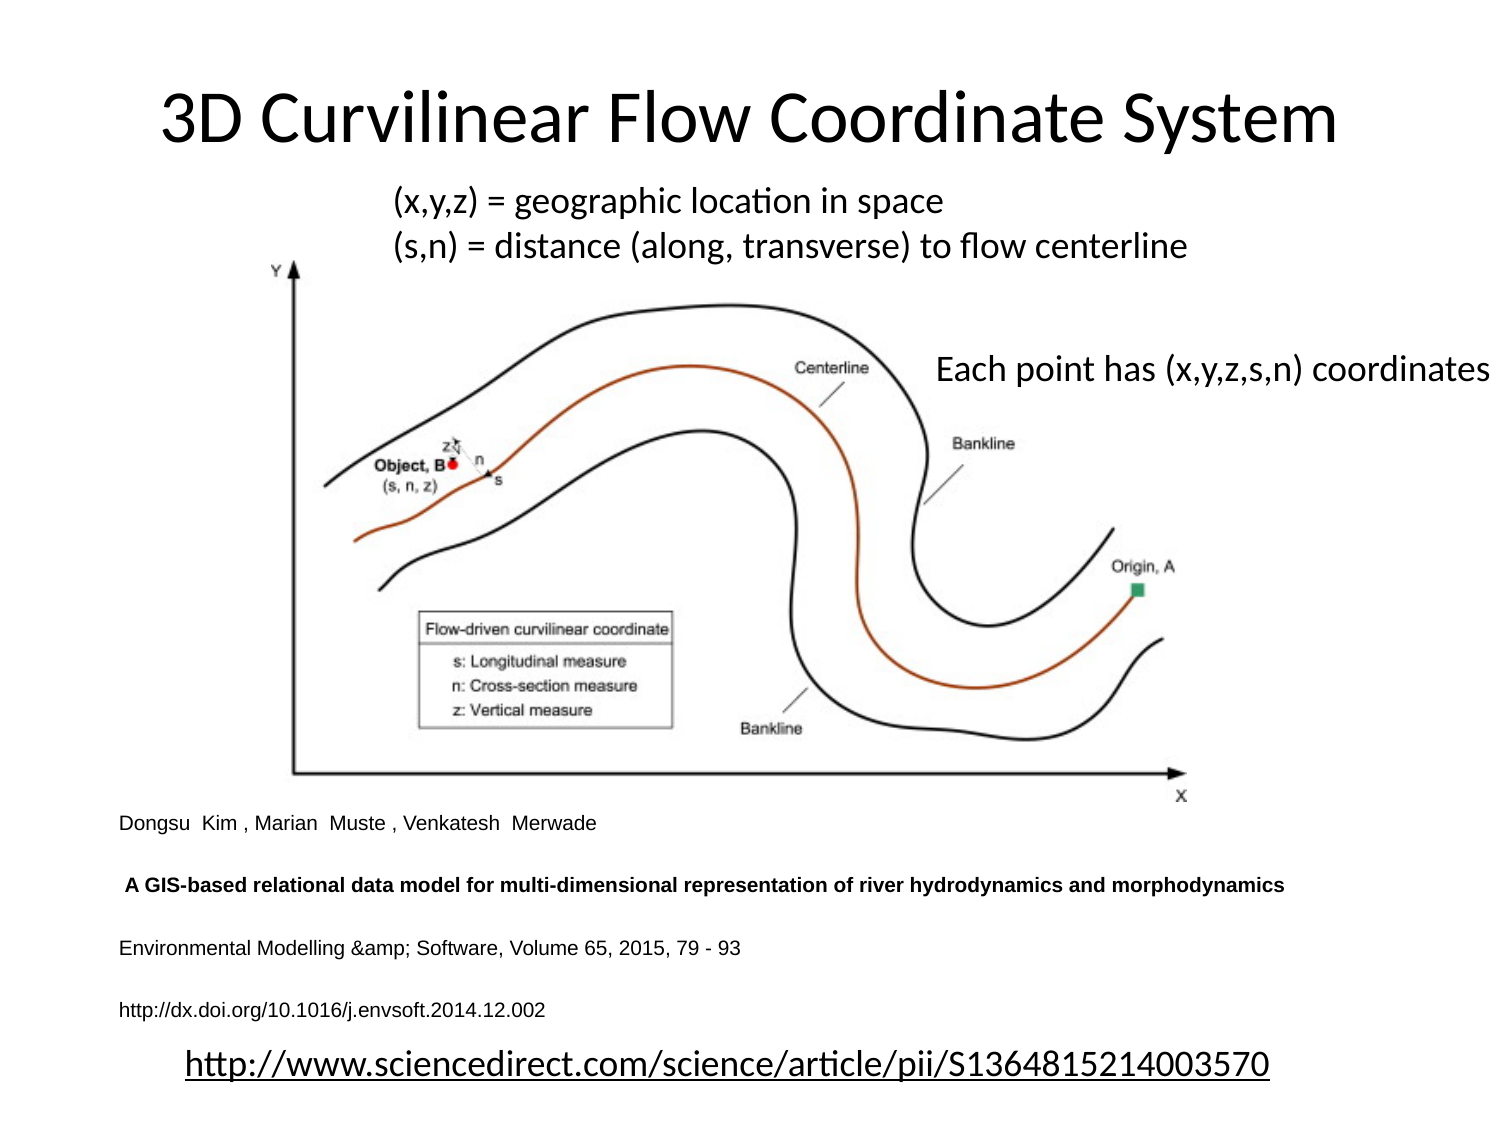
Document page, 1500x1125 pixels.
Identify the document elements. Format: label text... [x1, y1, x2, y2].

text_box (x,y,z) = geographic location in space (s,n) = distance (along, transverse) to flow centerline [377, 168, 1204, 274]
picture [271, 260, 1187, 803]
text_box Dongsu Kim , Marian Muste , Venkatesh Merwade [104, 802, 1355, 844]
text_box Each point has (x,y,z,s,n) coordinates [1191, 336, 1500, 396]
text_box 3D Curvilinear Flow Coordinate System [103, 59, 1397, 278]
text_box http://dx.doi.org/10.1016/j.envsoft.2014.12.002 [104, 989, 1355, 1032]
text_box A GIS-based relational data model for multi-dimensional representation of river hydrodynamics and morphodynamics [104, 864, 1355, 907]
text_box http://www.sciencedirect.com/science/article/pii/S1364815214003570 [169, 1031, 1412, 1091]
text_box Environmental Modelling &amp; Software, Volume 65, 2015, 79 - 93 [104, 927, 1355, 969]
